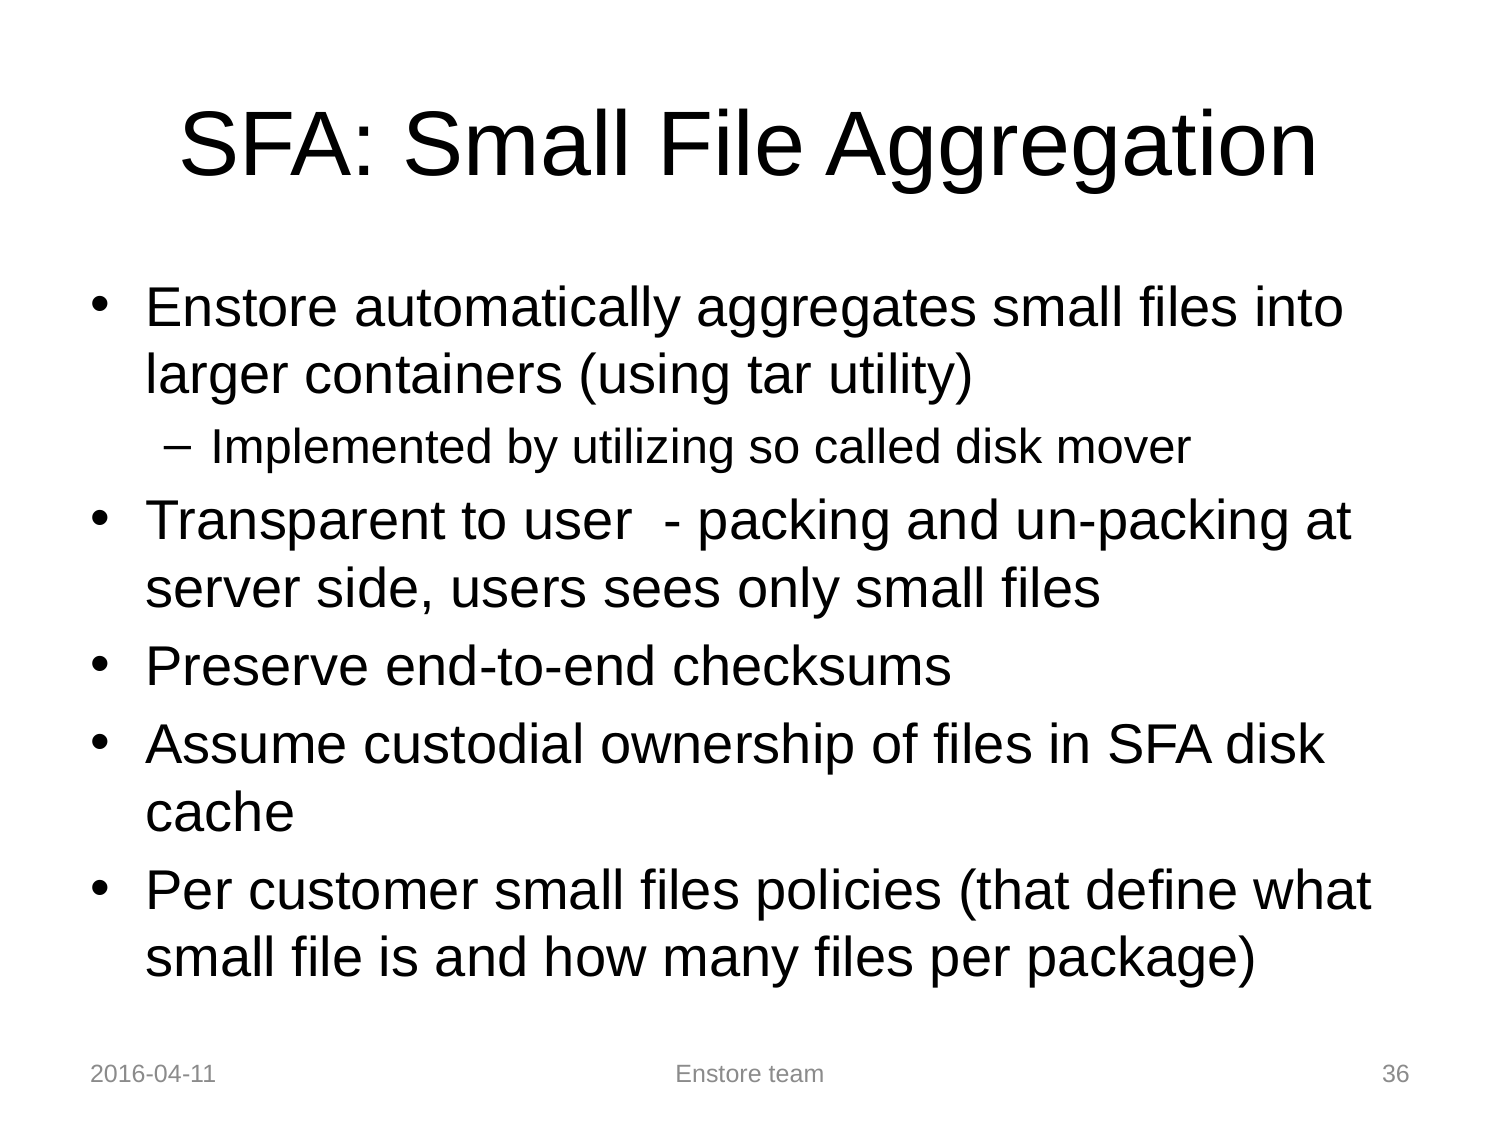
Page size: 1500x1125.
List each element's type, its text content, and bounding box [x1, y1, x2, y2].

title SFA: Small File Aggregation [75, 45, 1425, 233]
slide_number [75, 1042, 425, 1103]
footer Enstore team [512, 1042, 988, 1103]
list Enstore automatically aggregates small files into larger containers (using tar utility) Implemented by utilizing so called disk mover Transparent to user - packing and un-packing at server side, users sees only small files Preserve end-to-end checksums Assume custodial ownership of files in SFA disk cache Per customer small files policies (that define what small file is and how many files per package) [75, 262, 1425, 1005]
slide_number 36 [1074, 1042, 1425, 1103]
